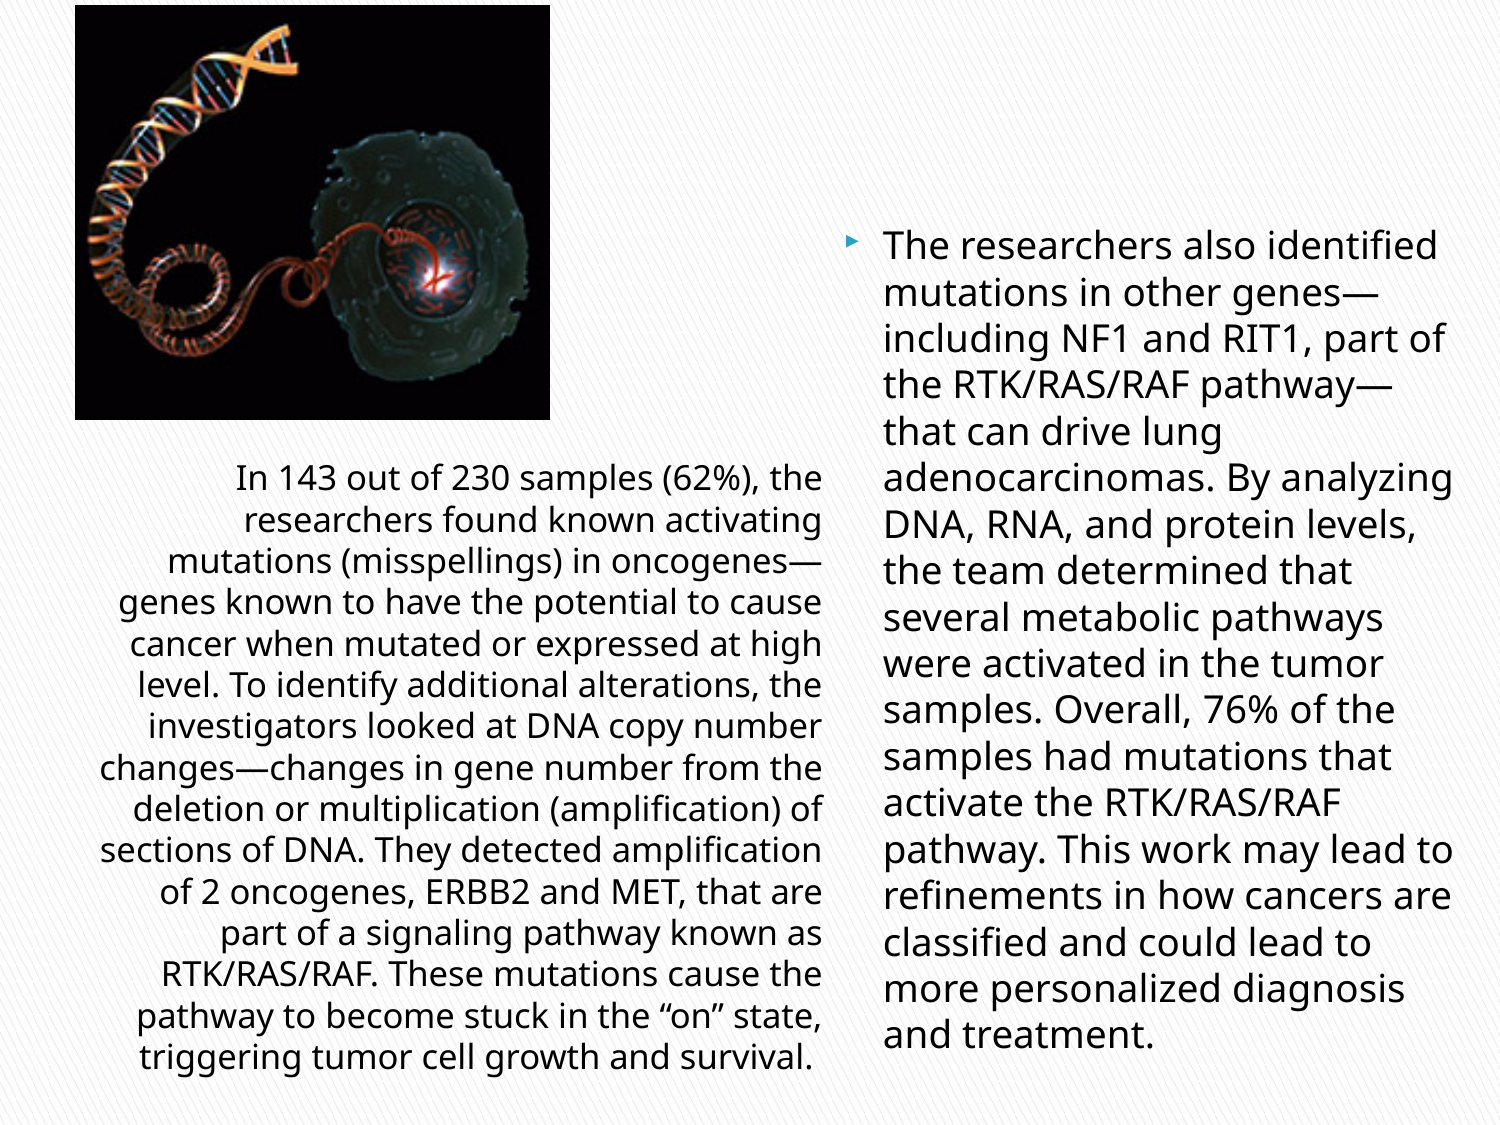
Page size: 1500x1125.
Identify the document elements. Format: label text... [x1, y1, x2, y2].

list In 143 out of 230 samples (62%), the researchers found known activating mutations (misspellings) in oncogenes—genes known to have the potential to cause cancer when mutated or expressed at high level. To identify additional alterations, the investigators looked at DNA copy number changes—changes in gene number from the deletion or multiplication (amplification) of sections of DNA. They detected amplification of 2 oncogenes, ERBB2 and MET, that are part of a signaling pathway known as RTK/RAS/RAF. These mutations cause the pathway to become stuck in the “on” state, triggering tumor cell growth and survival. [75, 448, 838, 1124]
picture [74, 4, 551, 420]
list The researchers also identified mutations in other genes—including NF1 and RIT1, part of the RTK/RAS/RAF pathway—that can drive lung adenocarcinomas. By analyzing DNA, RNA, and protein levels, the team determined that several metabolic pathways were activated in the tumor samples. Overall, 76% of the samples had mutations that activate the RTK/RAS/RAF pathway. This work may lead to refinements in how cancers are classified and could lead to more personalized diagnosis and treatment. [812, 162, 1475, 1093]
